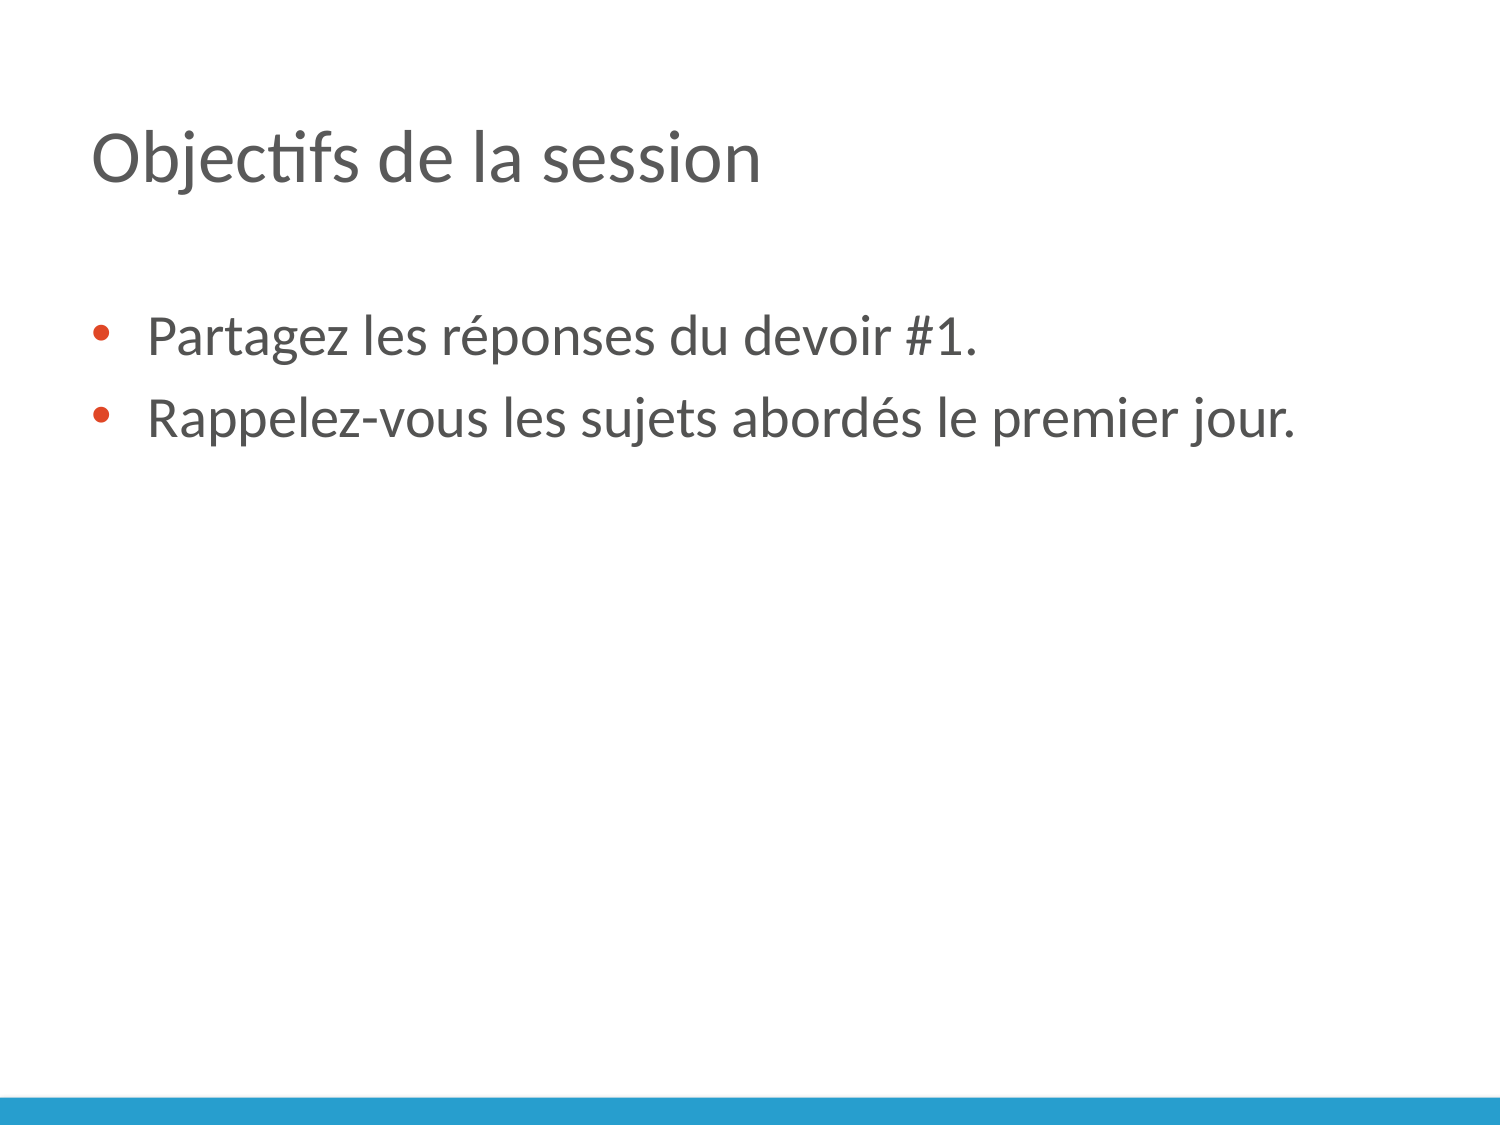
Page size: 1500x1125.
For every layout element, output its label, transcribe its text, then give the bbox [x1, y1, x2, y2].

list Partagez les réponses du devoir #1. Rappelez-vous les sujets abordés le premier jour. [76, 290, 1425, 976]
title Objectifs de la session [76, 73, 1425, 233]
